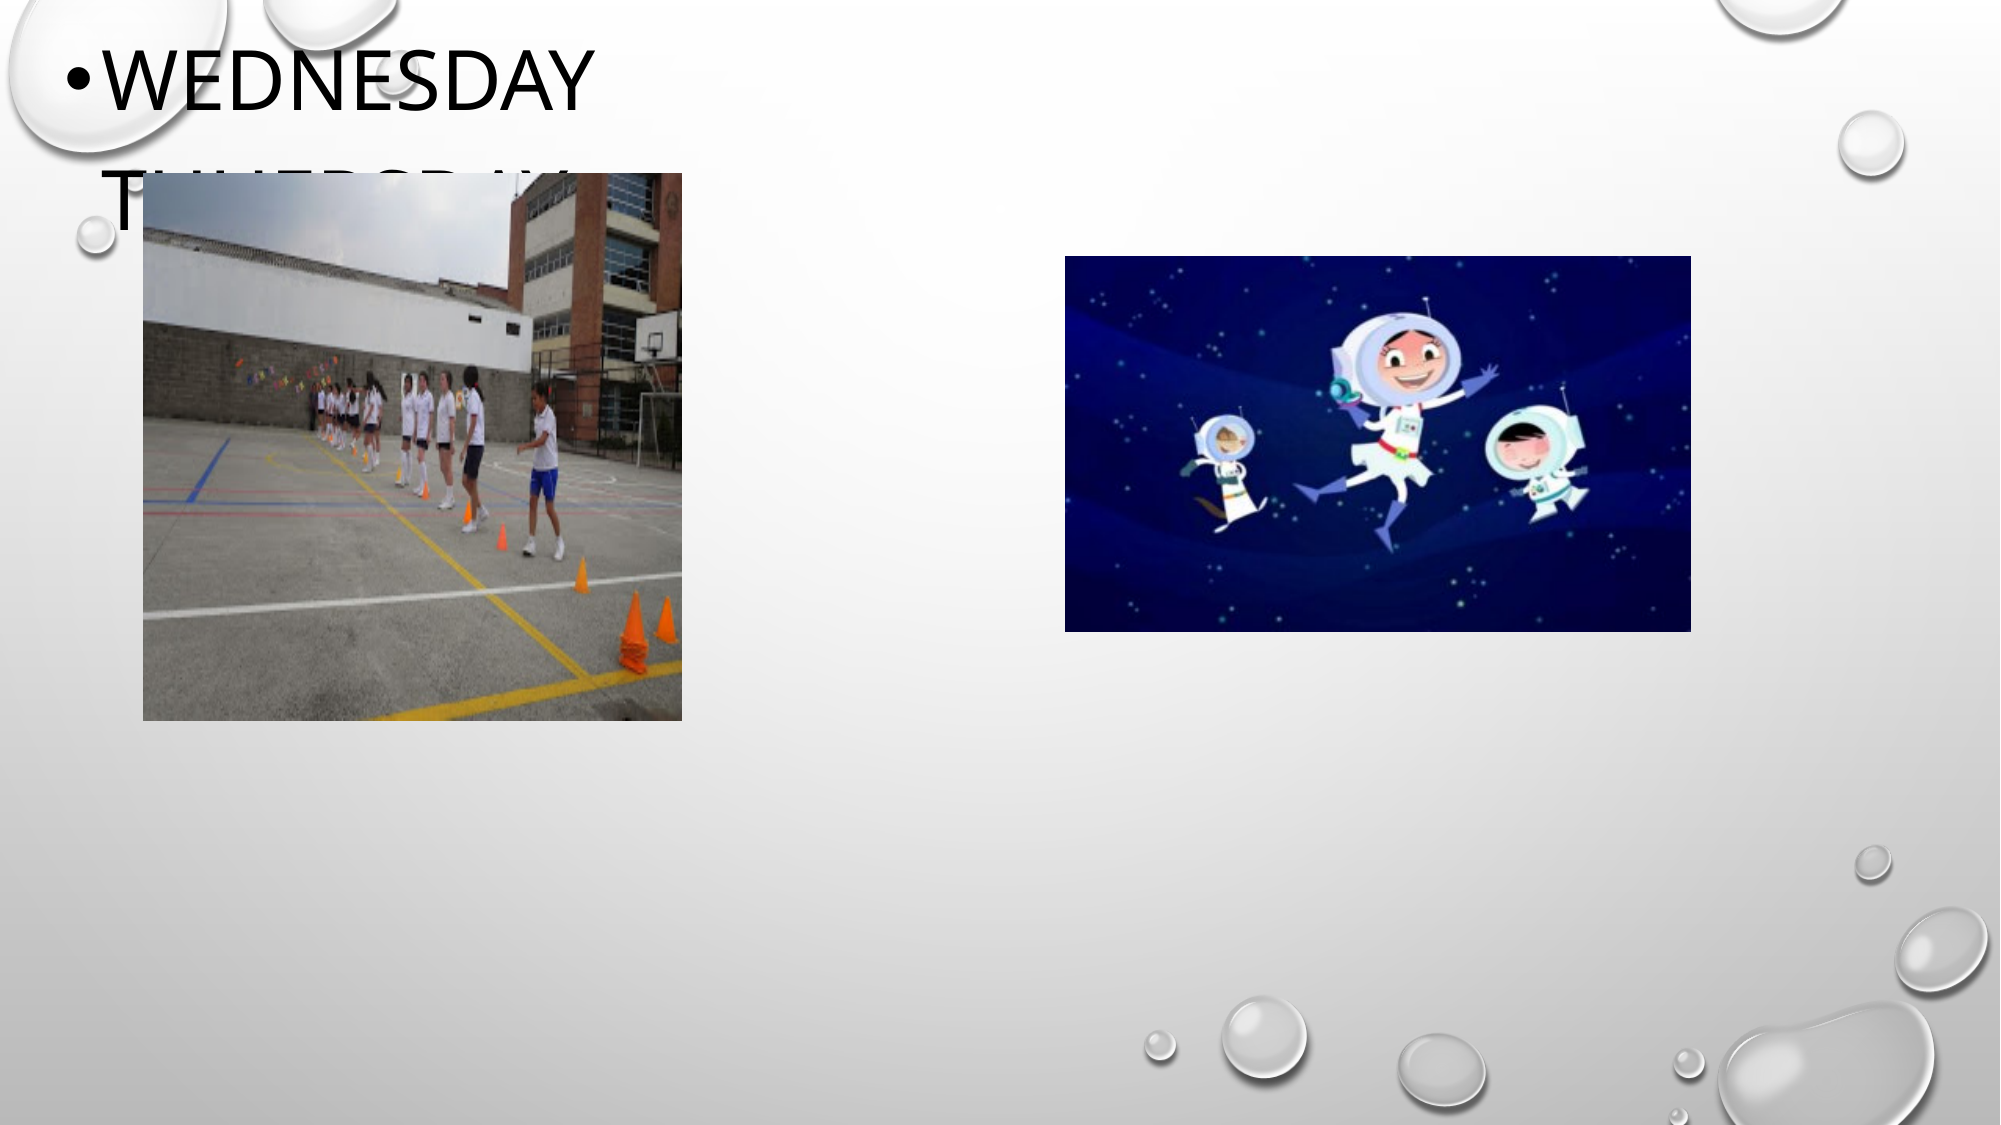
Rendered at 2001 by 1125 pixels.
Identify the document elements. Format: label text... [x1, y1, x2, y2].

picture [143, 172, 682, 721]
picture [0, 0, 2000, 1125]
picture [1065, 256, 1691, 632]
list WEDNESDAY THUERSDAY [49, 0, 1750, 889]
